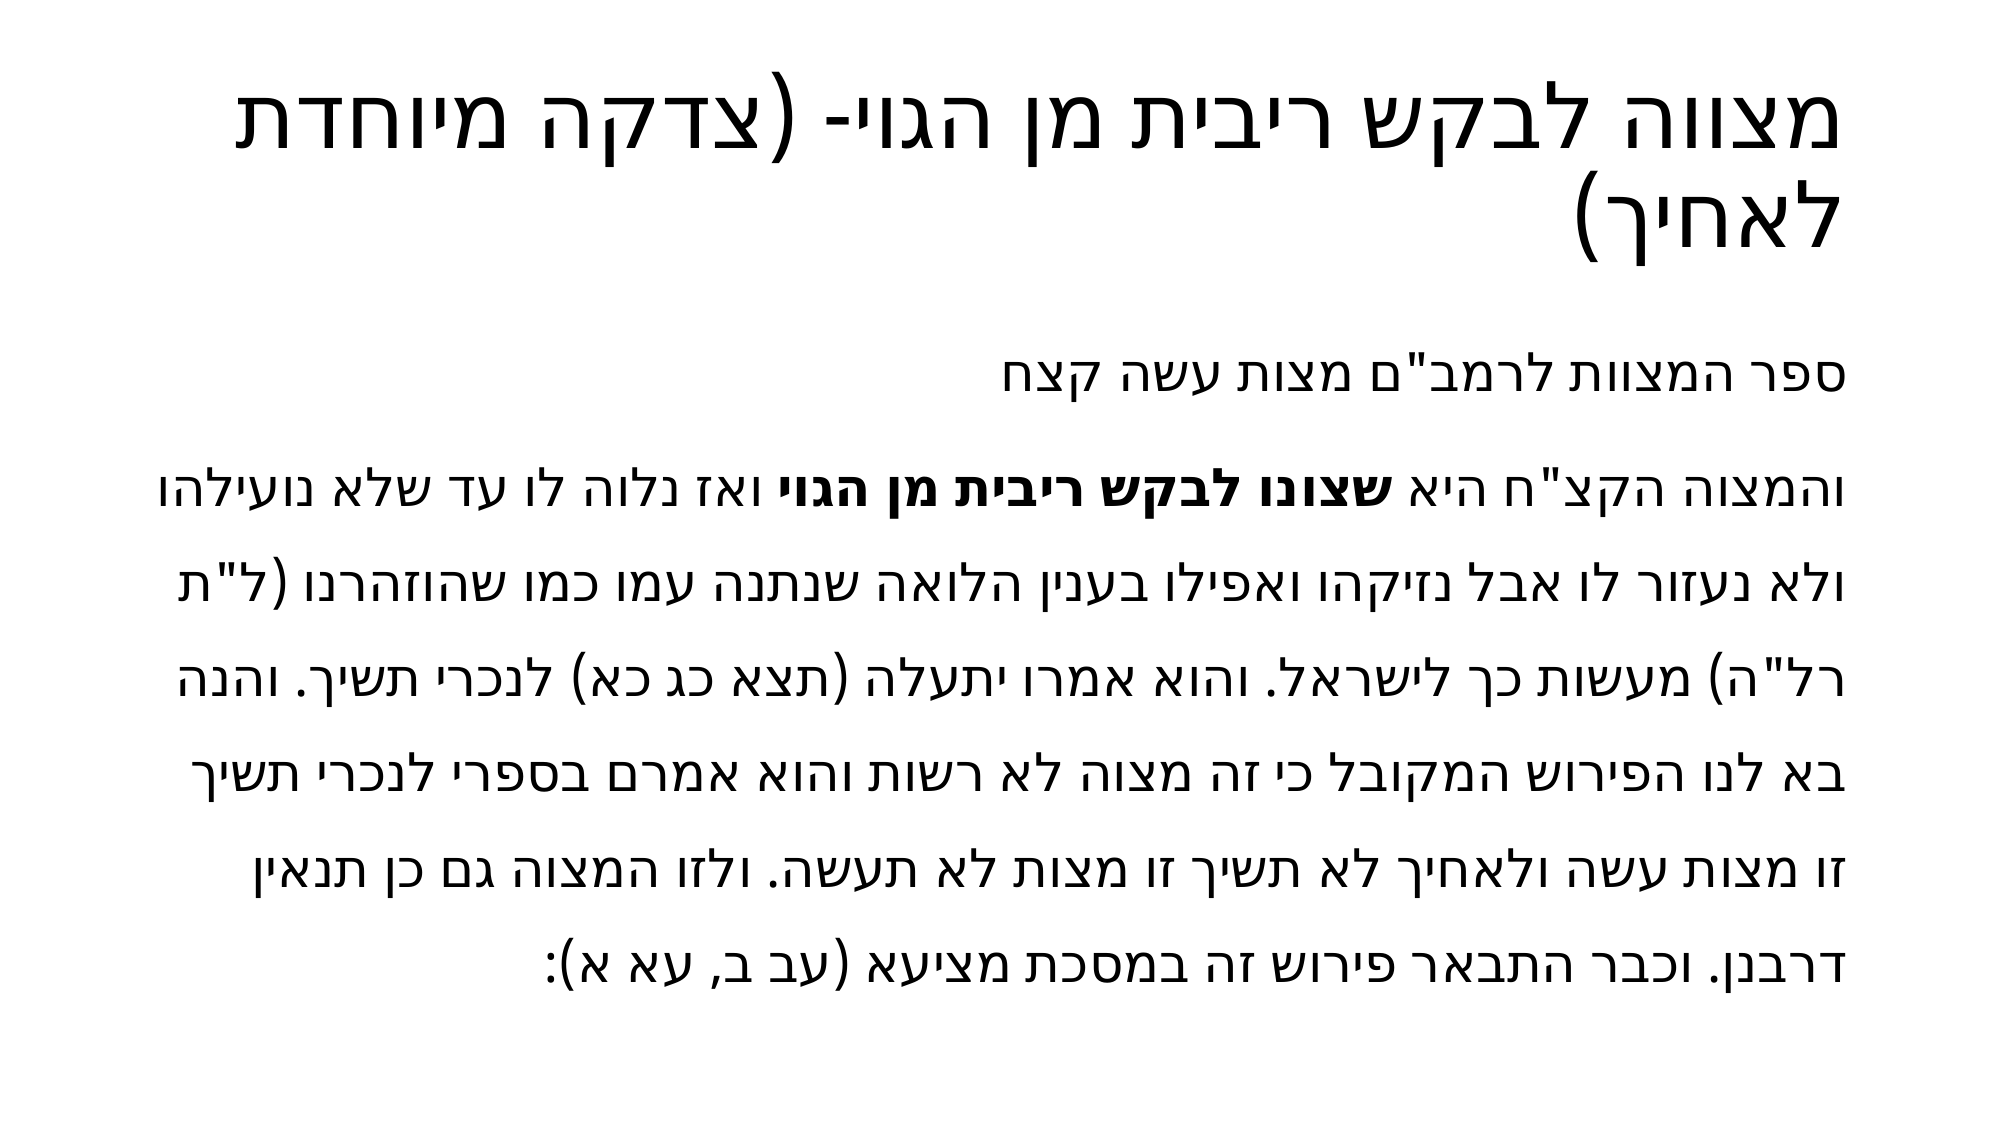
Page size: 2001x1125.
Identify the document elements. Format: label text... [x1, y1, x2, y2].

list ספר המצוות לרמב"ם מצות עשה קצח והמצוה הקצ"ח היא שצונו לבקש ריבית מן הגוי ואז נלוה לו עד שלא נועילהו ולא נעזור לו אבל נזיקהו ואפילו בענין הלואה שנתנה עמו כמו שהוזהרנו (ל"ת רל"ה) מעשות כך לישראל. והוא אמרו יתעלה (תצא כג כא) לנכרי תשיך. והנה בא לנו הפירוש המקובל כי זה מצוה לא רשות והוא אמרם בספרי לנכרי תשיך זו מצות עשה ולאחיך לא תשיך זו מצות לא תעשה. ולזו המצוה גם כן תנאין דרבנן. וכבר התבאר פירוש זה במסכת מציעא (עב ב, עא א): [137, 299, 1863, 1014]
title מצווה לבקש ריבית מן הגוי- (צדקה מיוחדת לאחיך) [137, 59, 1863, 278]
